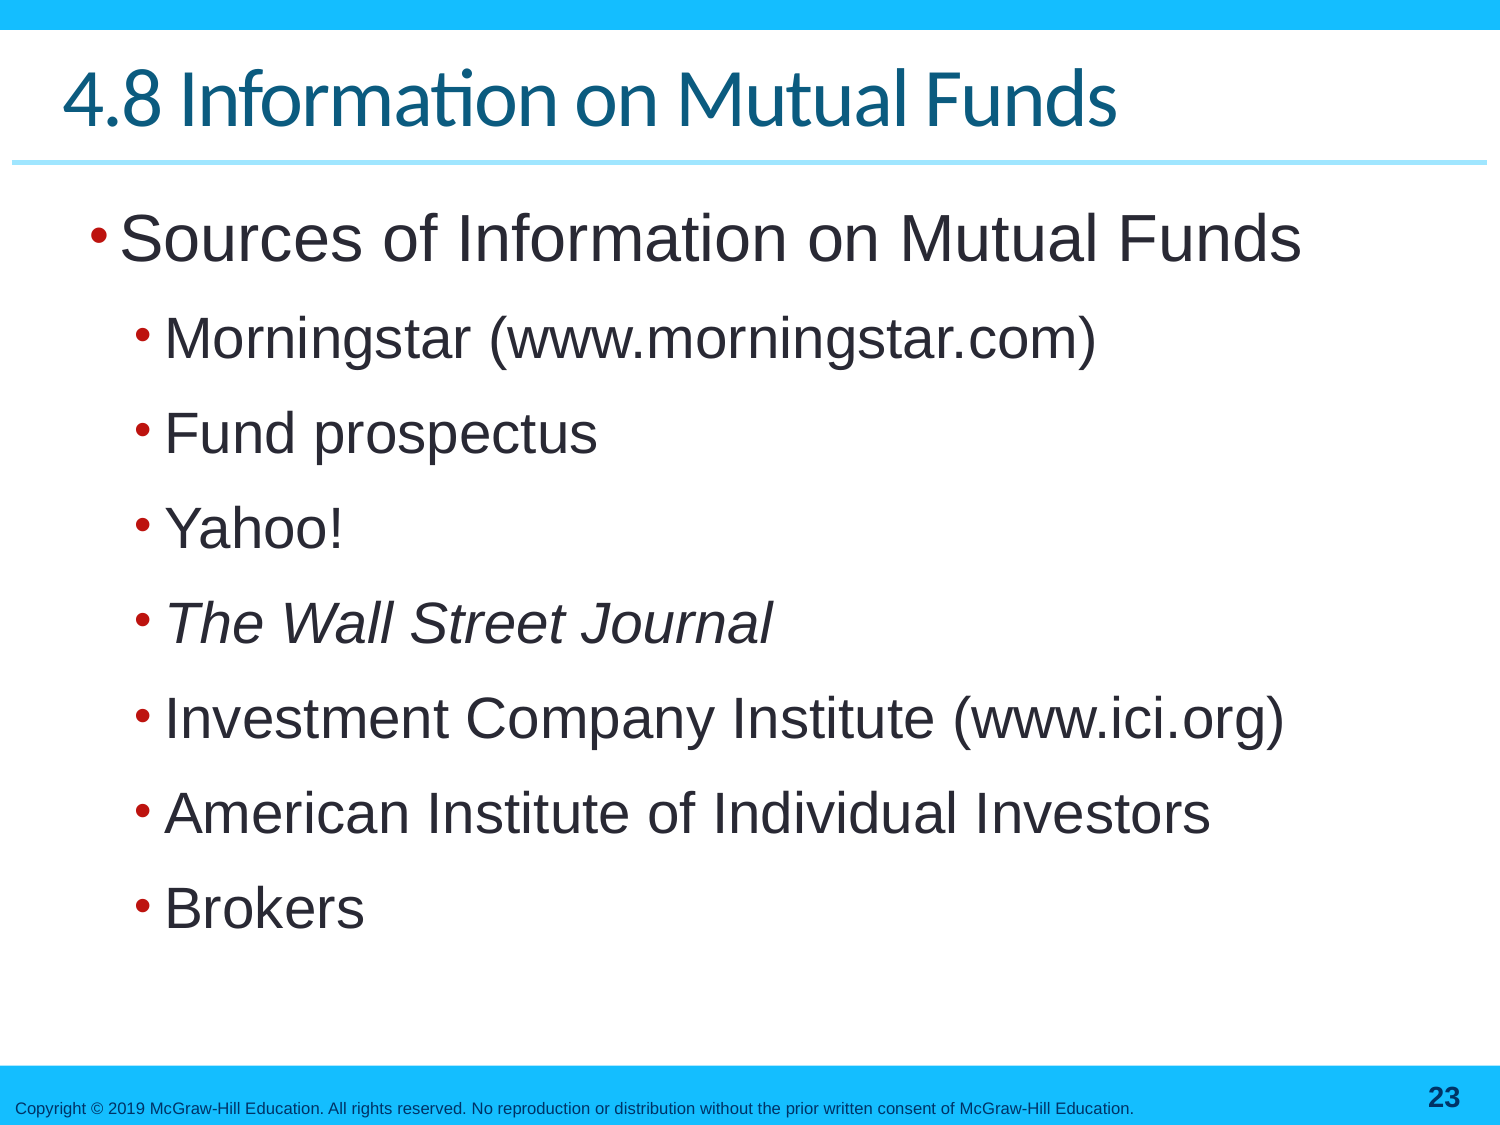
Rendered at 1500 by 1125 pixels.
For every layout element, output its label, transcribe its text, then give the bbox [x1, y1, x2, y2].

title 4.8 Information on Mutual Funds [47, 24, 1453, 163]
list Sources of Information on Mutual Funds Morningstar (www.morningstar.com) Fund prospectus Yahoo! The Wall Street Journal Investment Company Institute (www.ici.org) American Institute of Individual Investors Brokers [74, 187, 1425, 988]
